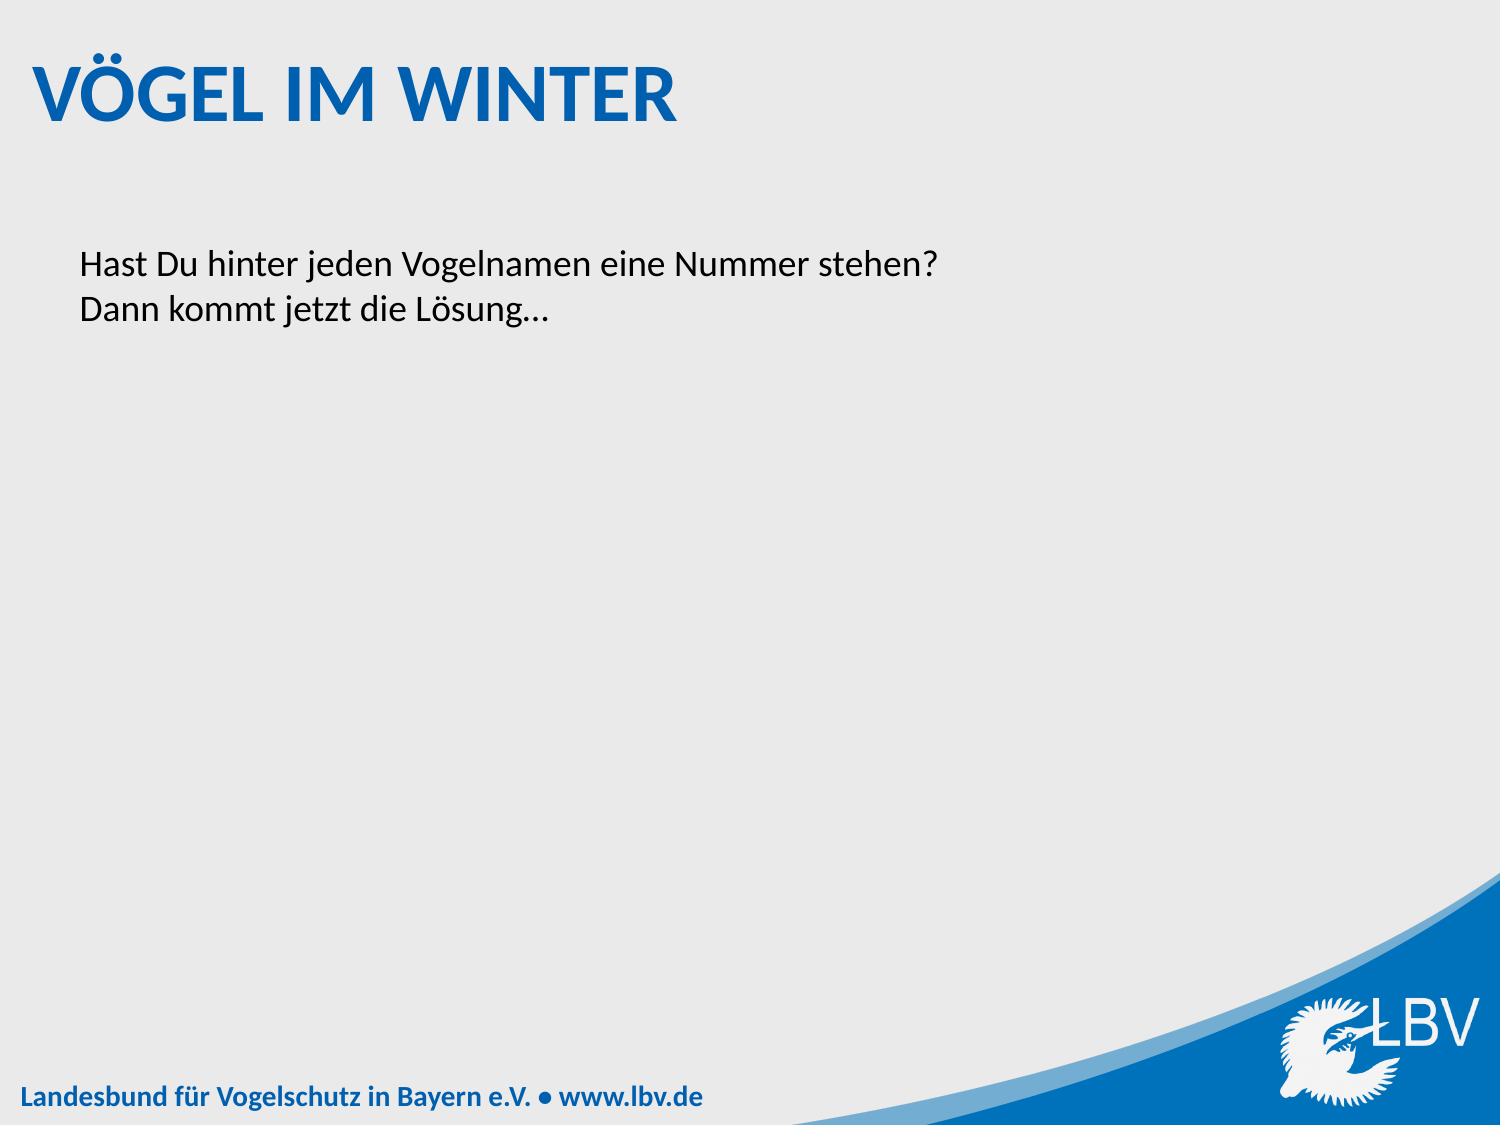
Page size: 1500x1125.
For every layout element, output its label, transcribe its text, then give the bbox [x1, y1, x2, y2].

text_box Hast Du hinter jeden Vogelnamen eine Nummer stehen? Dann kommt jetzt die Lösung… [64, 231, 1211, 337]
text_box Vögel im Winter [17, 30, 1424, 146]
picture [787, 867, 1500, 1125]
